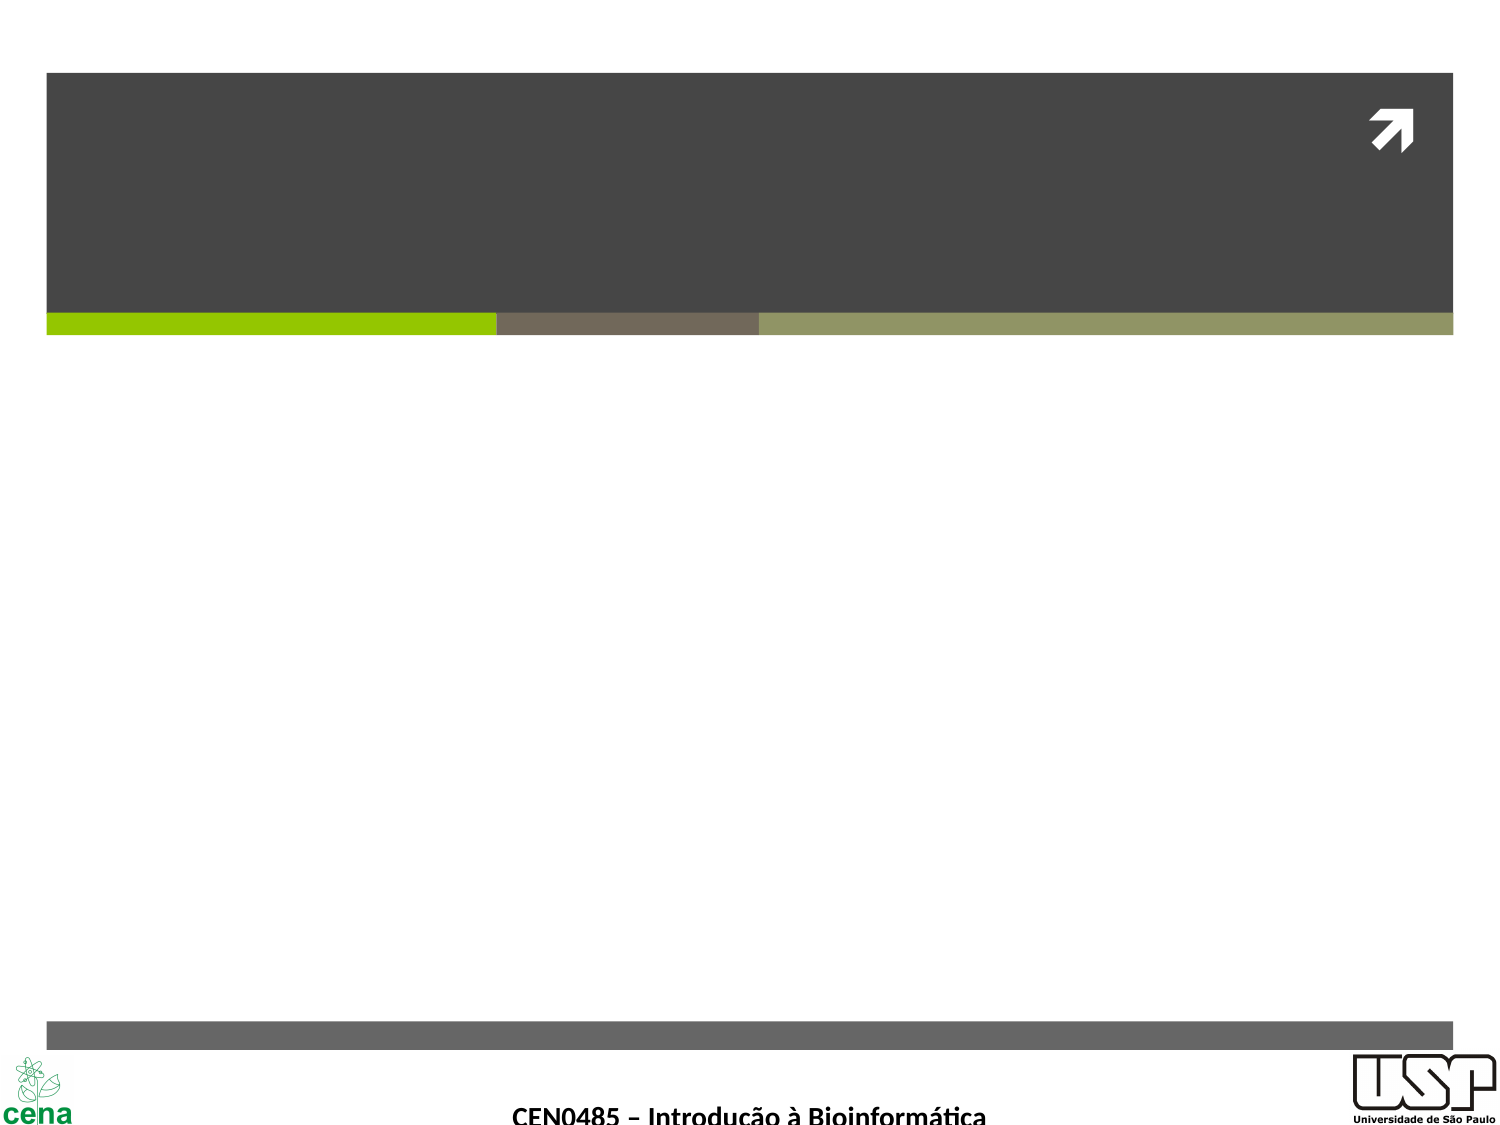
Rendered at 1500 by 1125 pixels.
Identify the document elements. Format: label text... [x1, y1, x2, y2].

picture [1349, 1048, 1500, 1125]
picture [1, 1055, 74, 1125]
title BLAST: Basic Local Alignment Search Tool [324, 249, 1463, 725]
